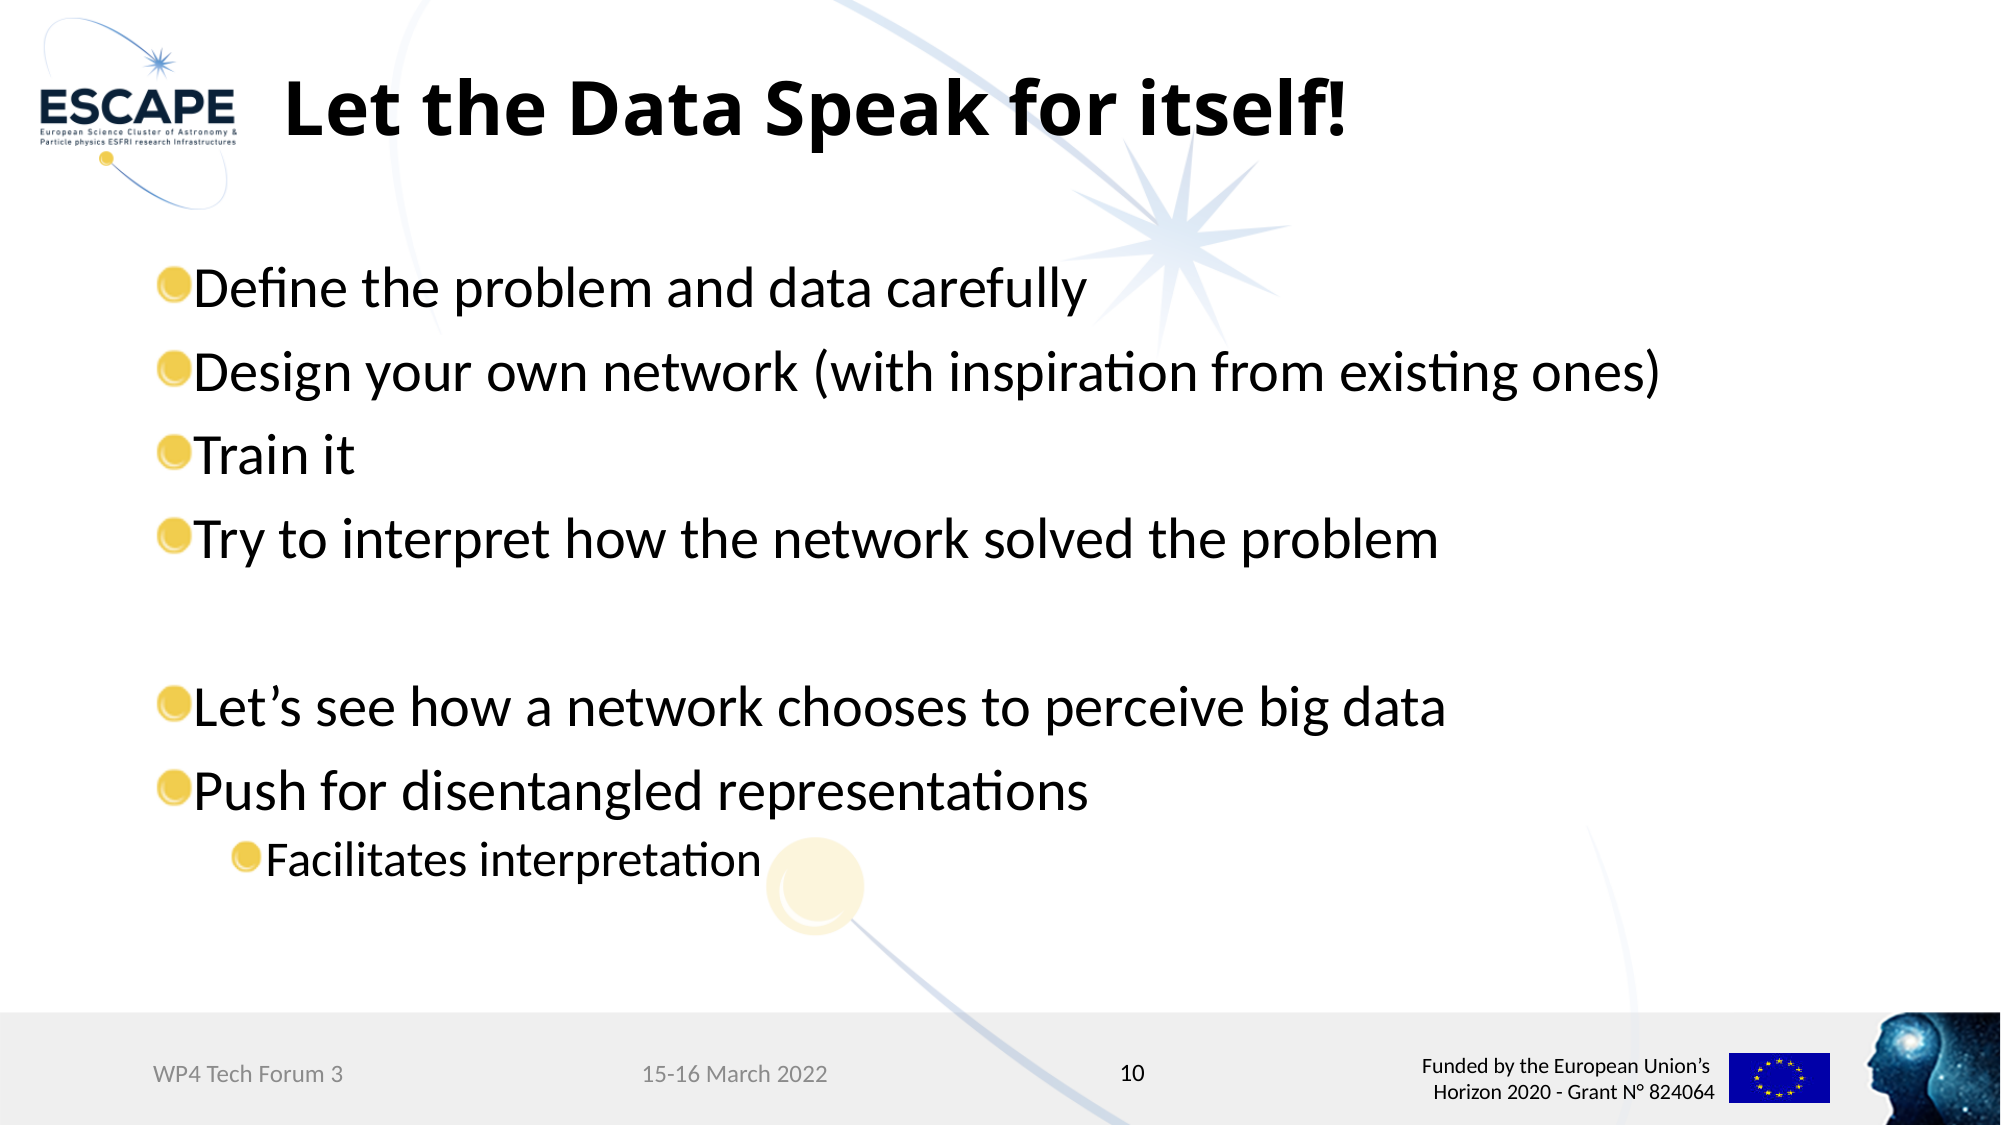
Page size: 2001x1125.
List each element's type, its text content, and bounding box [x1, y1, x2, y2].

list Define the problem and data carefully Design your own network (with inspiration from existing ones) Train it Try to interpret how the network solved the problem Let’s see how a network chooses to perceive big data Push for disentangled representations Facilitates interpretation [138, 249, 1864, 991]
title Let the Data Speak for itself! [267, 26, 1921, 196]
footer 15-16 March 2022 [428, 1042, 1042, 1103]
slide_number 10 [1072, 1041, 1193, 1101]
slide_number WP4 Tech Forum 3 [138, 1042, 395, 1103]
picture [0, 0, 2001, 1125]
